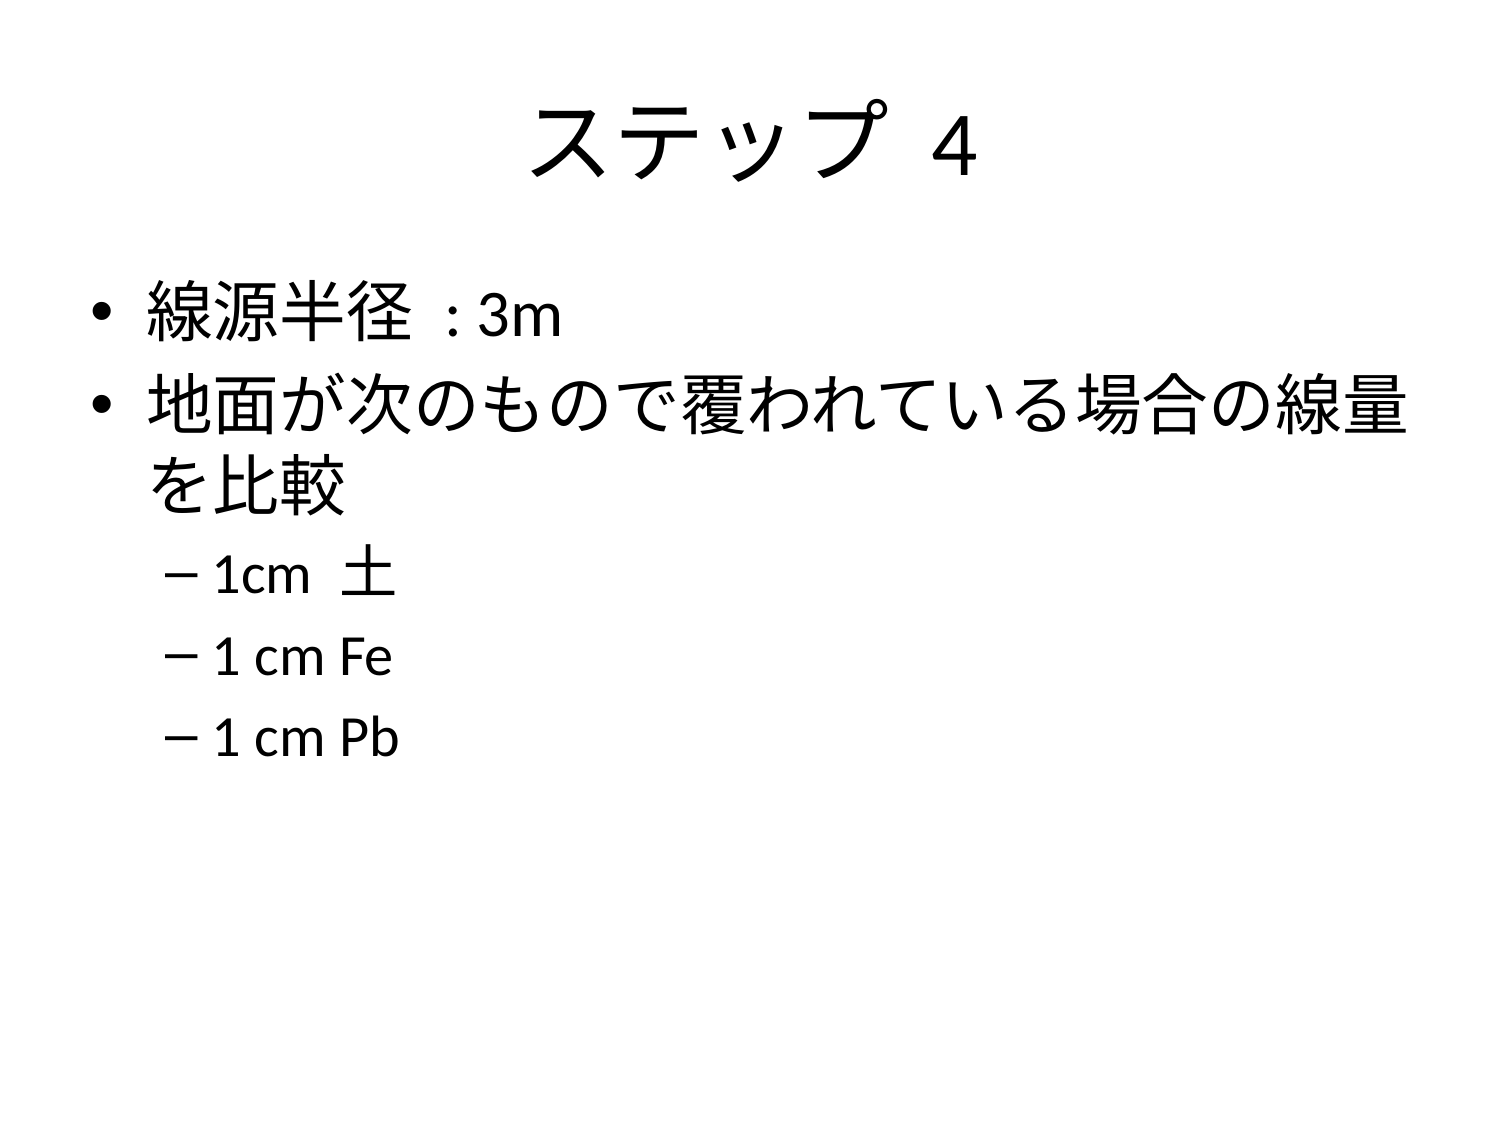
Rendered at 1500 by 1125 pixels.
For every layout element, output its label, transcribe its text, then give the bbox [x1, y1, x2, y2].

title ステップ 4 [75, 45, 1425, 233]
list 線源半径 : 3m 地面が次のもので覆われている場合の線量を比較 1cm 土 1 cm Fe 1 cm Pb [75, 262, 1425, 1083]
